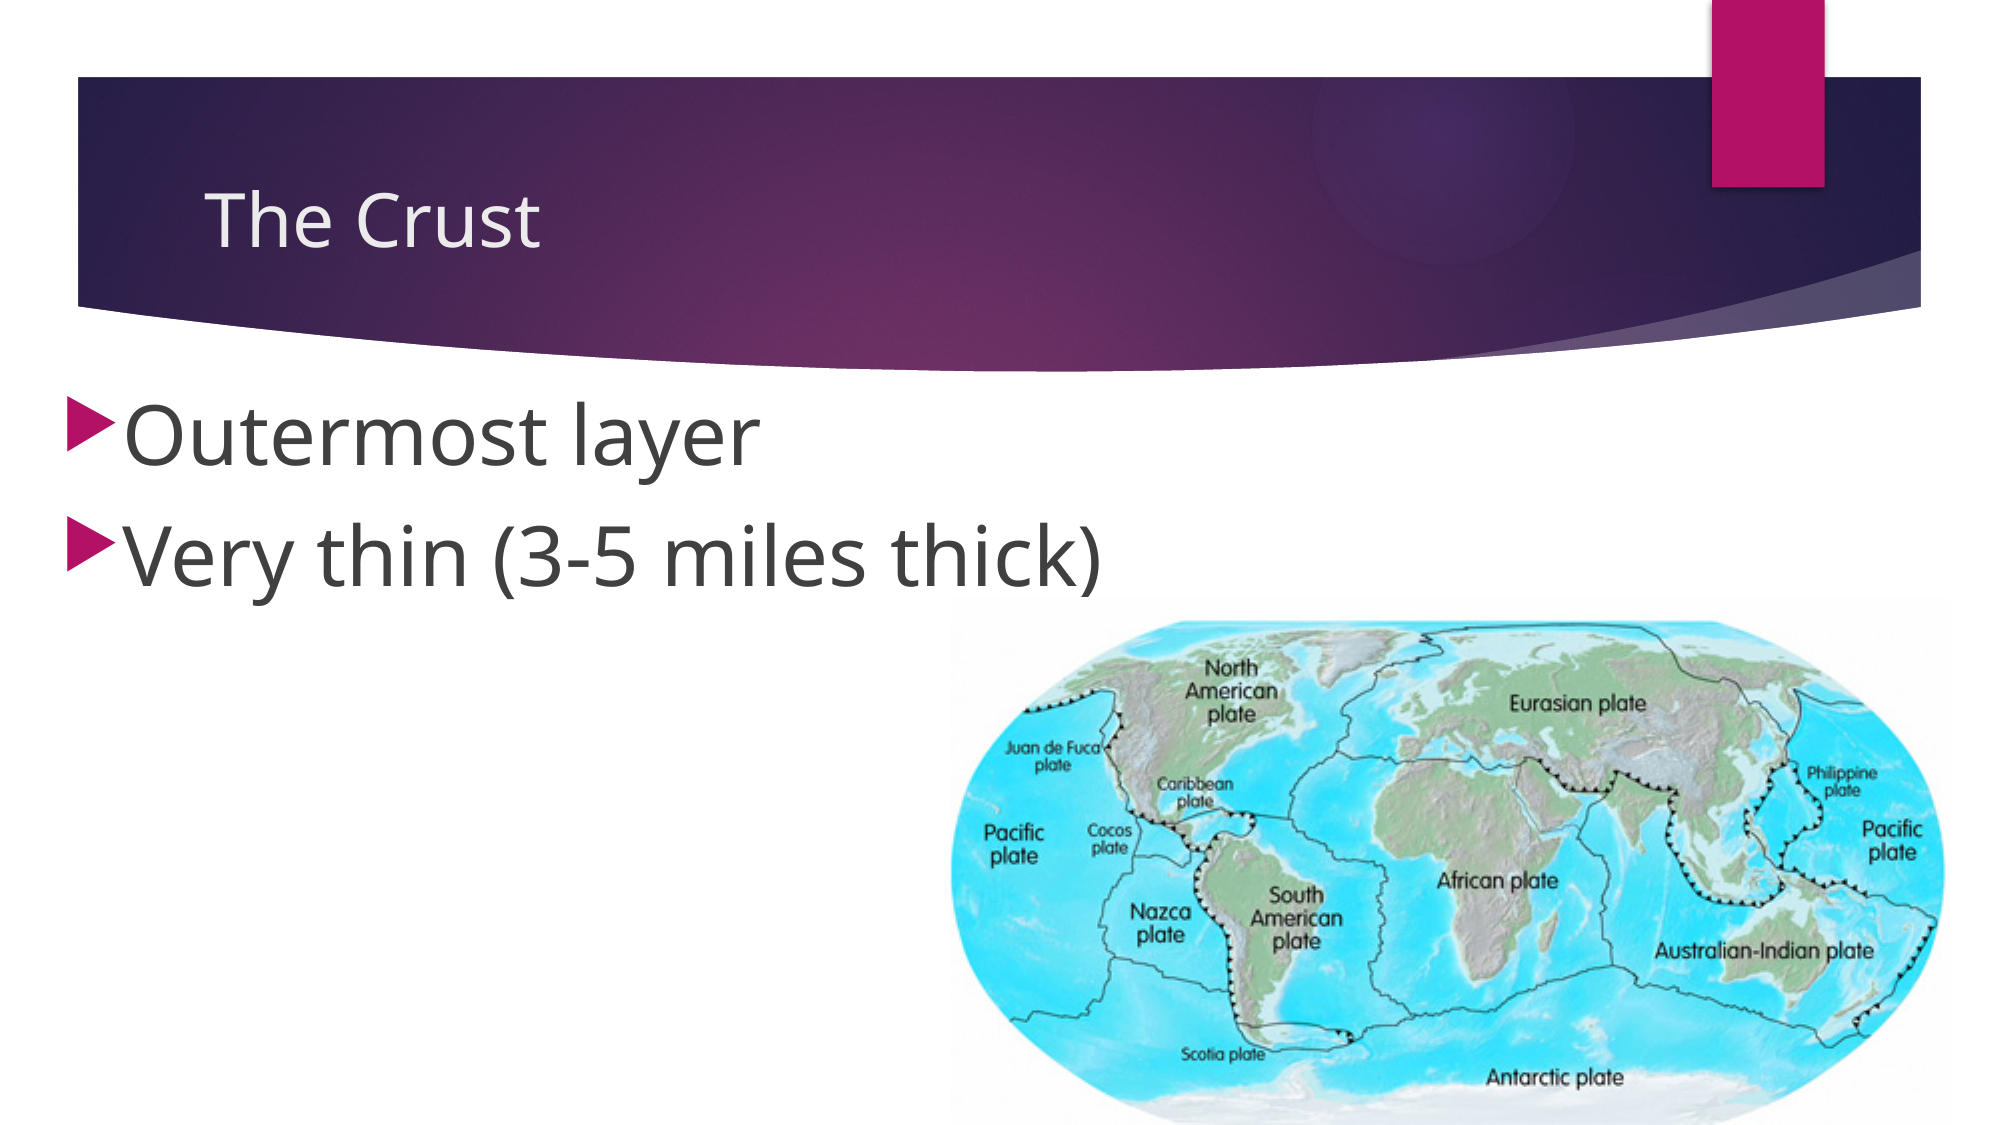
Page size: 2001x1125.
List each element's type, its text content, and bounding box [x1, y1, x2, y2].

list Outermost layer Very thin (3-5 miles thick) [46, 374, 1494, 936]
picture [949, 596, 1950, 1125]
title The Crust [189, 159, 1627, 276]
